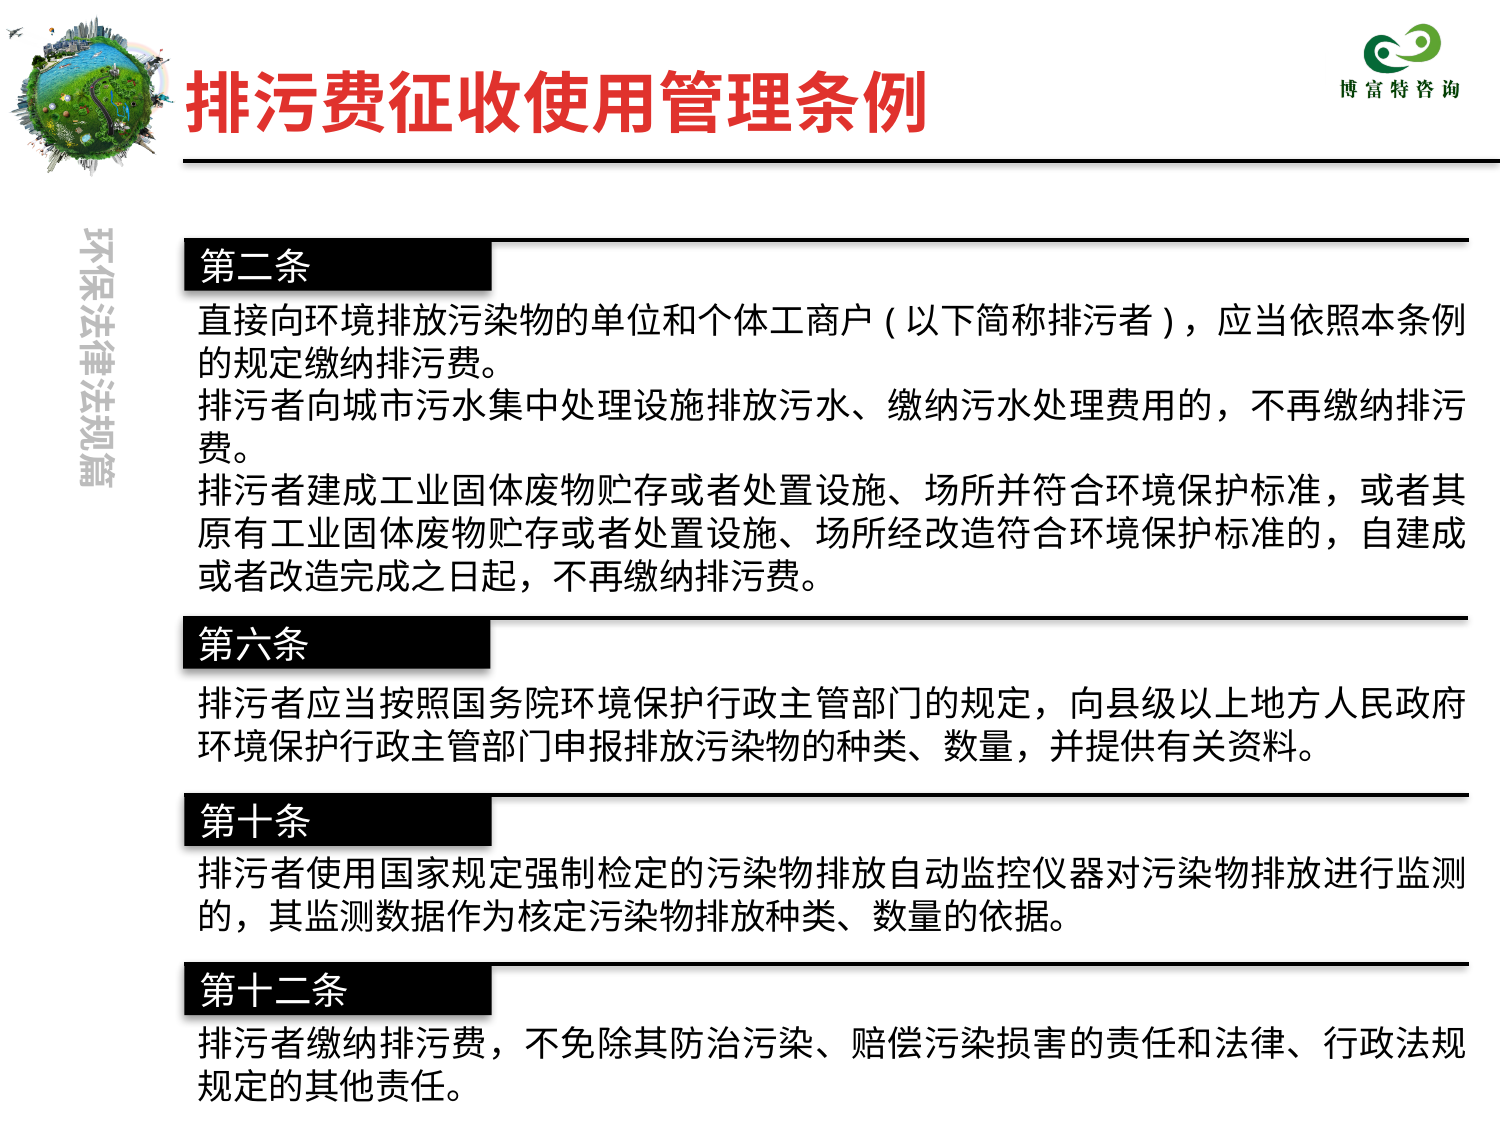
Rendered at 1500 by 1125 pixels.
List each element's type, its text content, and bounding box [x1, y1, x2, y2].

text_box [183, 794, 1469, 847]
text_box 第二条 直接向环境排放污染物的单位和个体工商户(以下简称排污者)，应当依照本条例的规定缴纳排污费。 排污者向城市污水集中处理设施排放污水、缴纳污水处理费用的，不再缴纳排污费。 排污者建成工业固体废物贮存或者处置设施、场所并符合环境保护标准，或者其原有工业固体废物贮存或者处置设施、场所经改造符合环境保护标准的，自建成或者改造完成之日起，不再缴纳排污费。 第六条 排污者应当按照国务院环境保护行政主管部门的规定，向县级以上地方人民政府环境保护行政主管部门申报排放污染物的种类、数量，并提供有关资料。 第十条 排污者使用国家规定强制检定的污染物排放自动监控仪器对污染物排放进行监测的，其监测数据作为核定污染物排放种类、数量的依据。 第十二条 排污者缴纳排污费，不免除其防治污染、赔偿污染损害的责任和法律、行政法规规定的其他责任。 [183, 248, 1483, 1114]
text_box [181, 218, 1484, 895]
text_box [182, 617, 1468, 669]
picture [1325, 23, 1479, 53]
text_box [183, 963, 1469, 1016]
picture [0, 6, 187, 185]
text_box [183, 239, 1469, 291]
text_box 排污费征收使用管理条例 [169, 53, 1500, 149]
